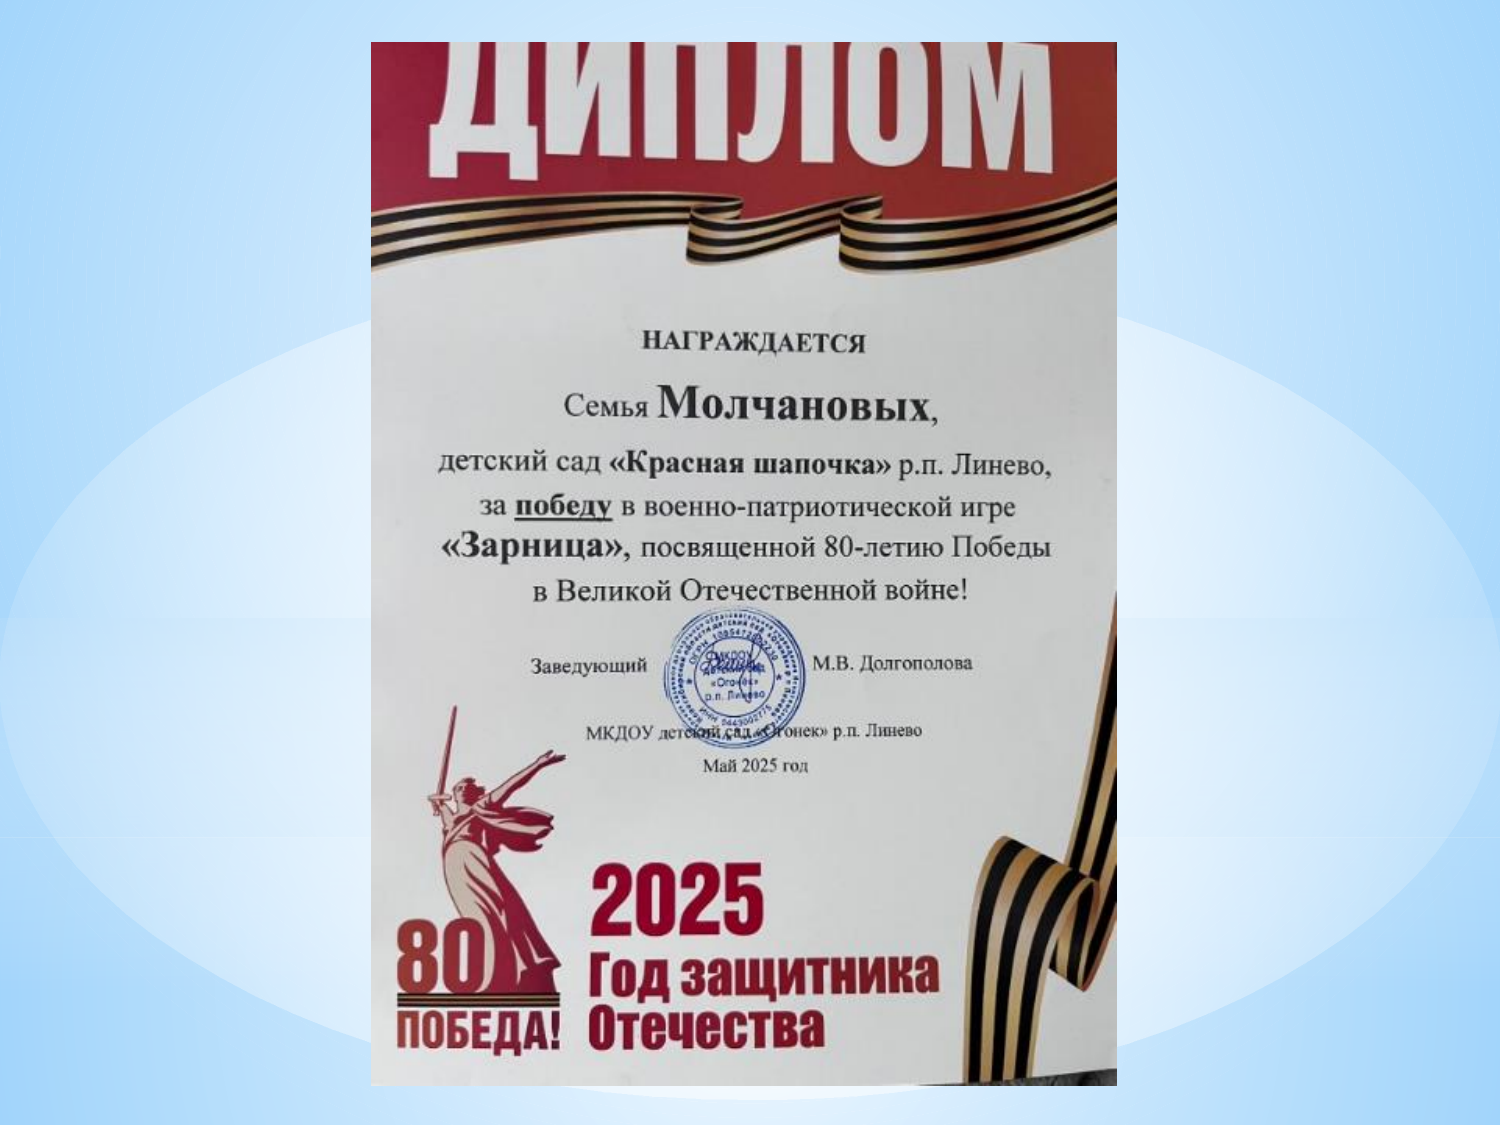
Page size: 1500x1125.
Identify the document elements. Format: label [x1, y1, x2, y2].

list [371, 42, 1117, 1086]
